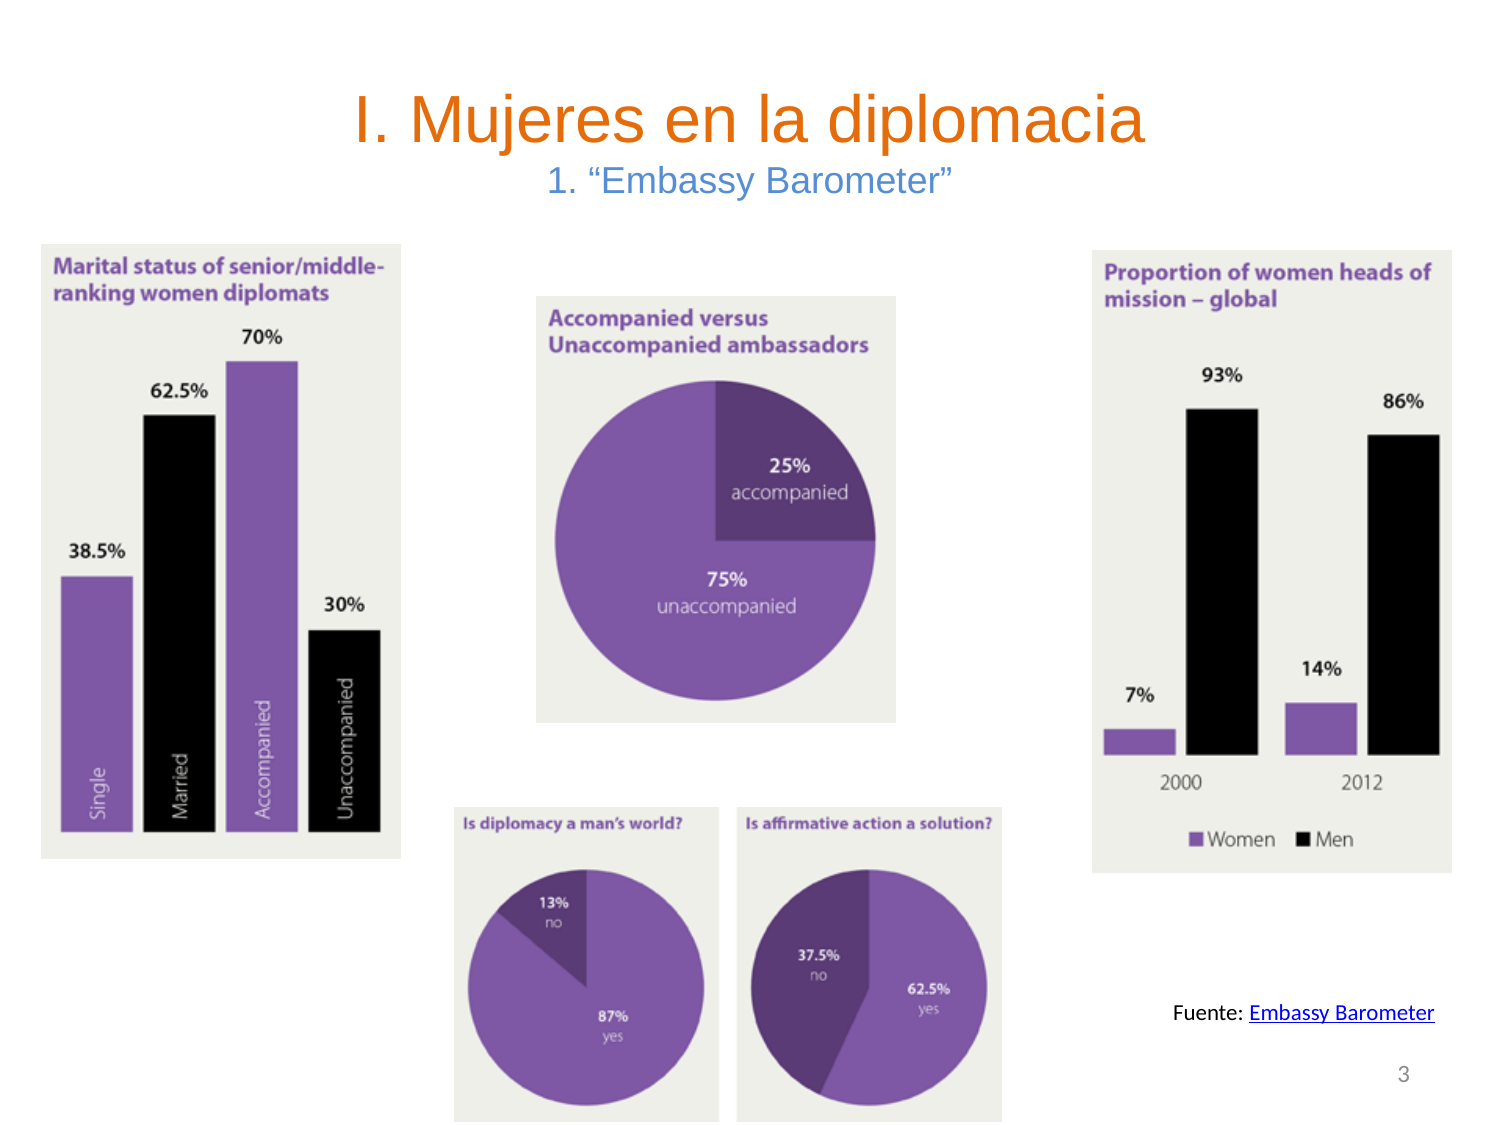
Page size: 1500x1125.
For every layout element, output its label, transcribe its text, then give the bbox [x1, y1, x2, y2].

slide_number 3 [1074, 1042, 1425, 1103]
picture [41, 244, 401, 859]
picture [1092, 250, 1453, 875]
text_box Fuente: Embassy Barometer [1158, 989, 1451, 1033]
title I. Mujeres en la diplomacia 1. “Embassy Barometer” [75, 45, 1425, 233]
picture [454, 807, 1002, 1122]
picture [535, 295, 896, 723]
